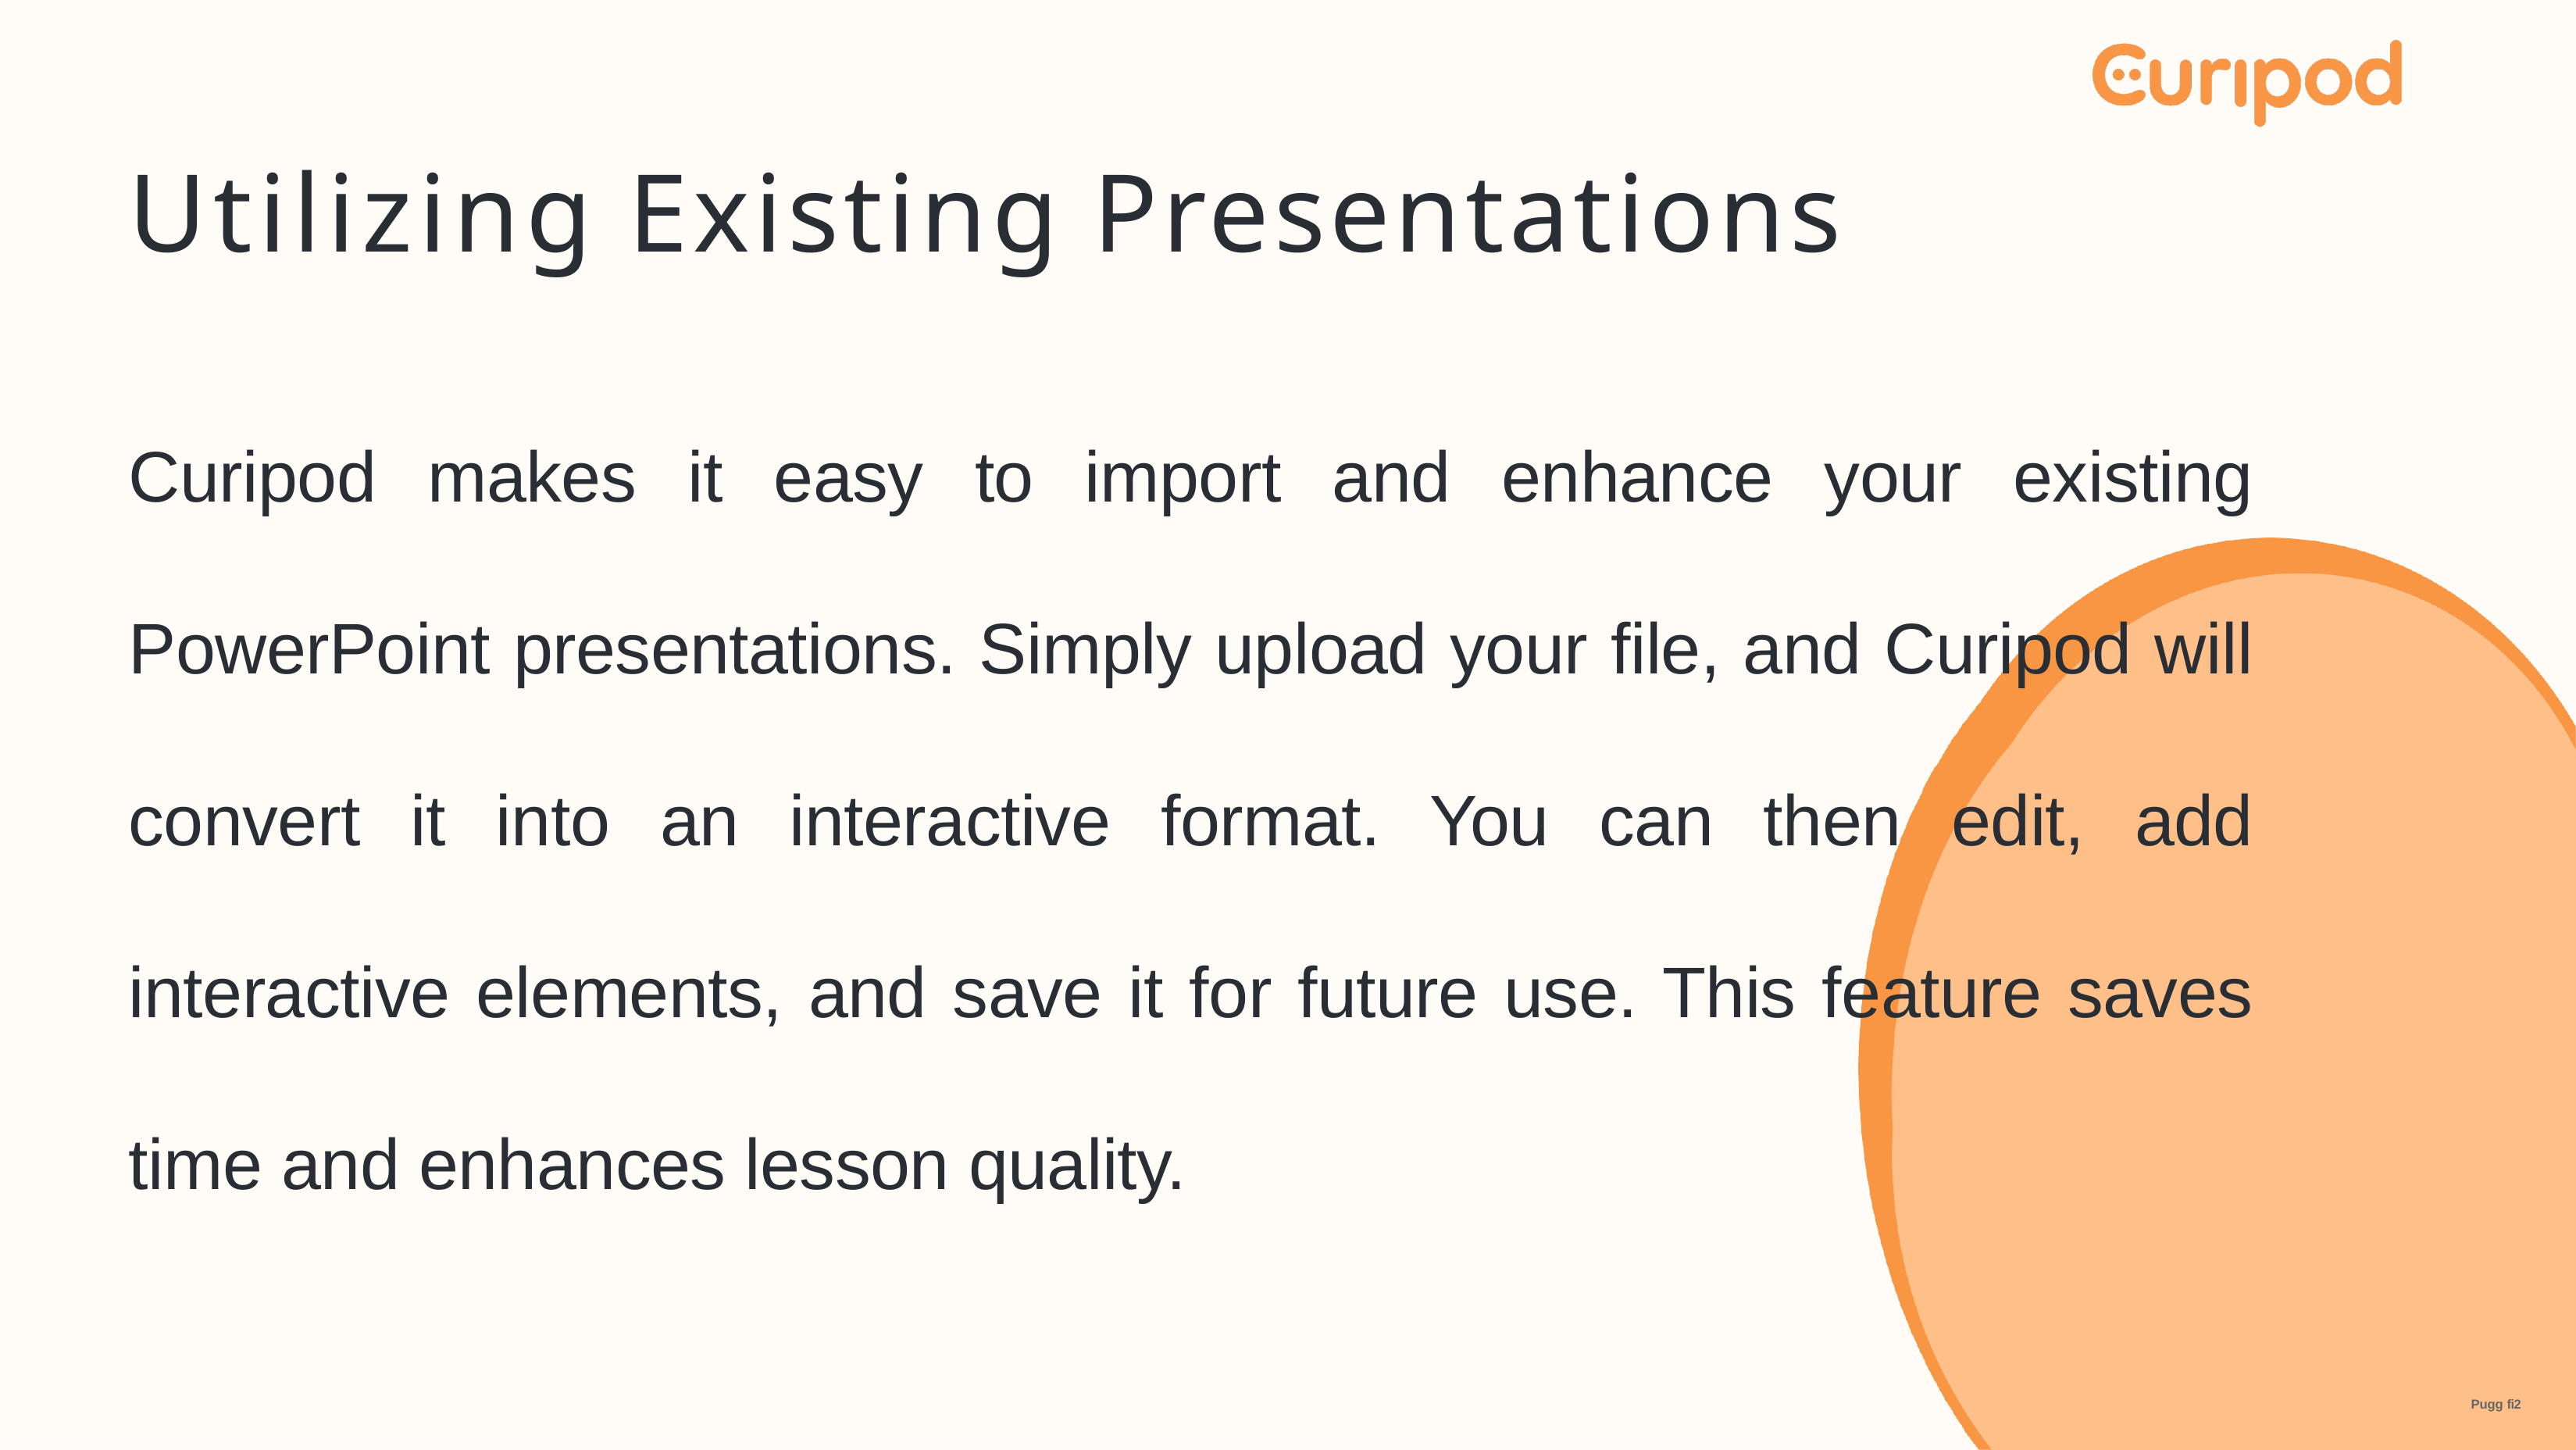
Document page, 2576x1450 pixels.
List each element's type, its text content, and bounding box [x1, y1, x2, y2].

picture [2093, 40, 2402, 216]
title Utilizing Existing Presentations [127, 143, 2449, 388]
picture [1858, 538, 2576, 1450]
list Curipod makes it easy to import and enhance your existing PowerPoint presentations. Simply upload your file, and Curipod will convert it into an interactive format. You can then edit, add interactive elements, and save it for future use. This feature saves time and enhances lesson quality. [127, 343, 2255, 1204]
